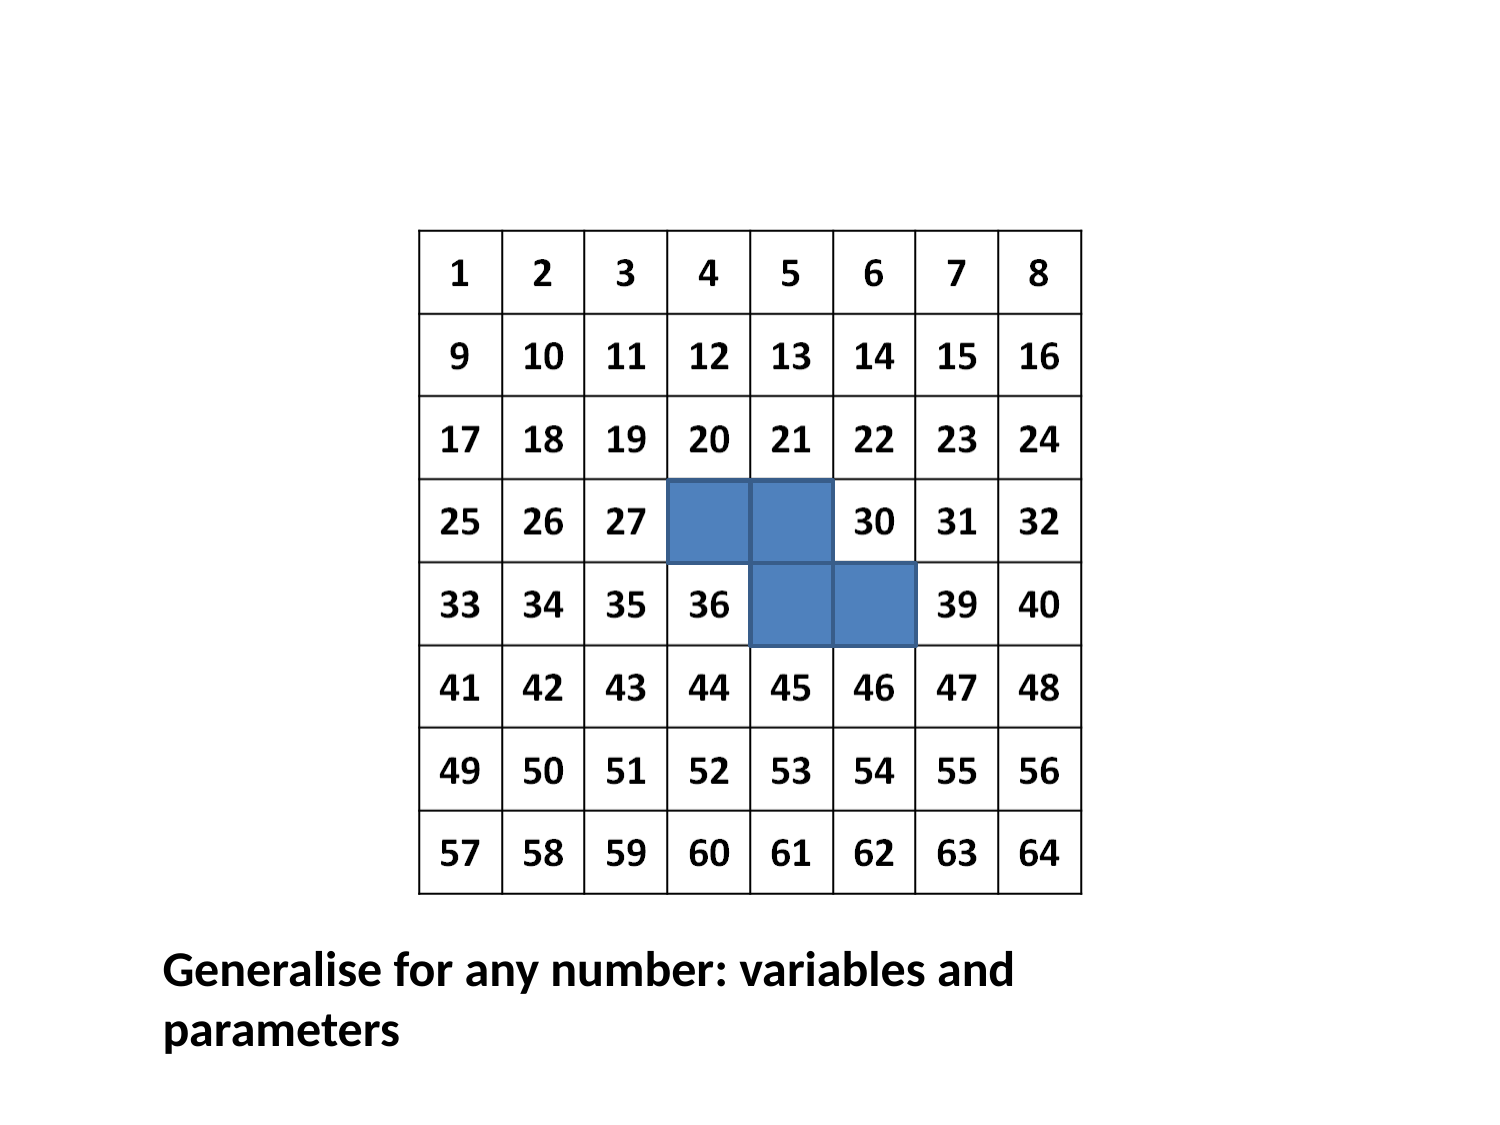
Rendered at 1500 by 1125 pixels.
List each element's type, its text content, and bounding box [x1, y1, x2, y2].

text_box Generalise for any number: variables and parameters [147, 928, 1223, 1064]
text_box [667, 480, 917, 646]
picture [406, 219, 1094, 906]
